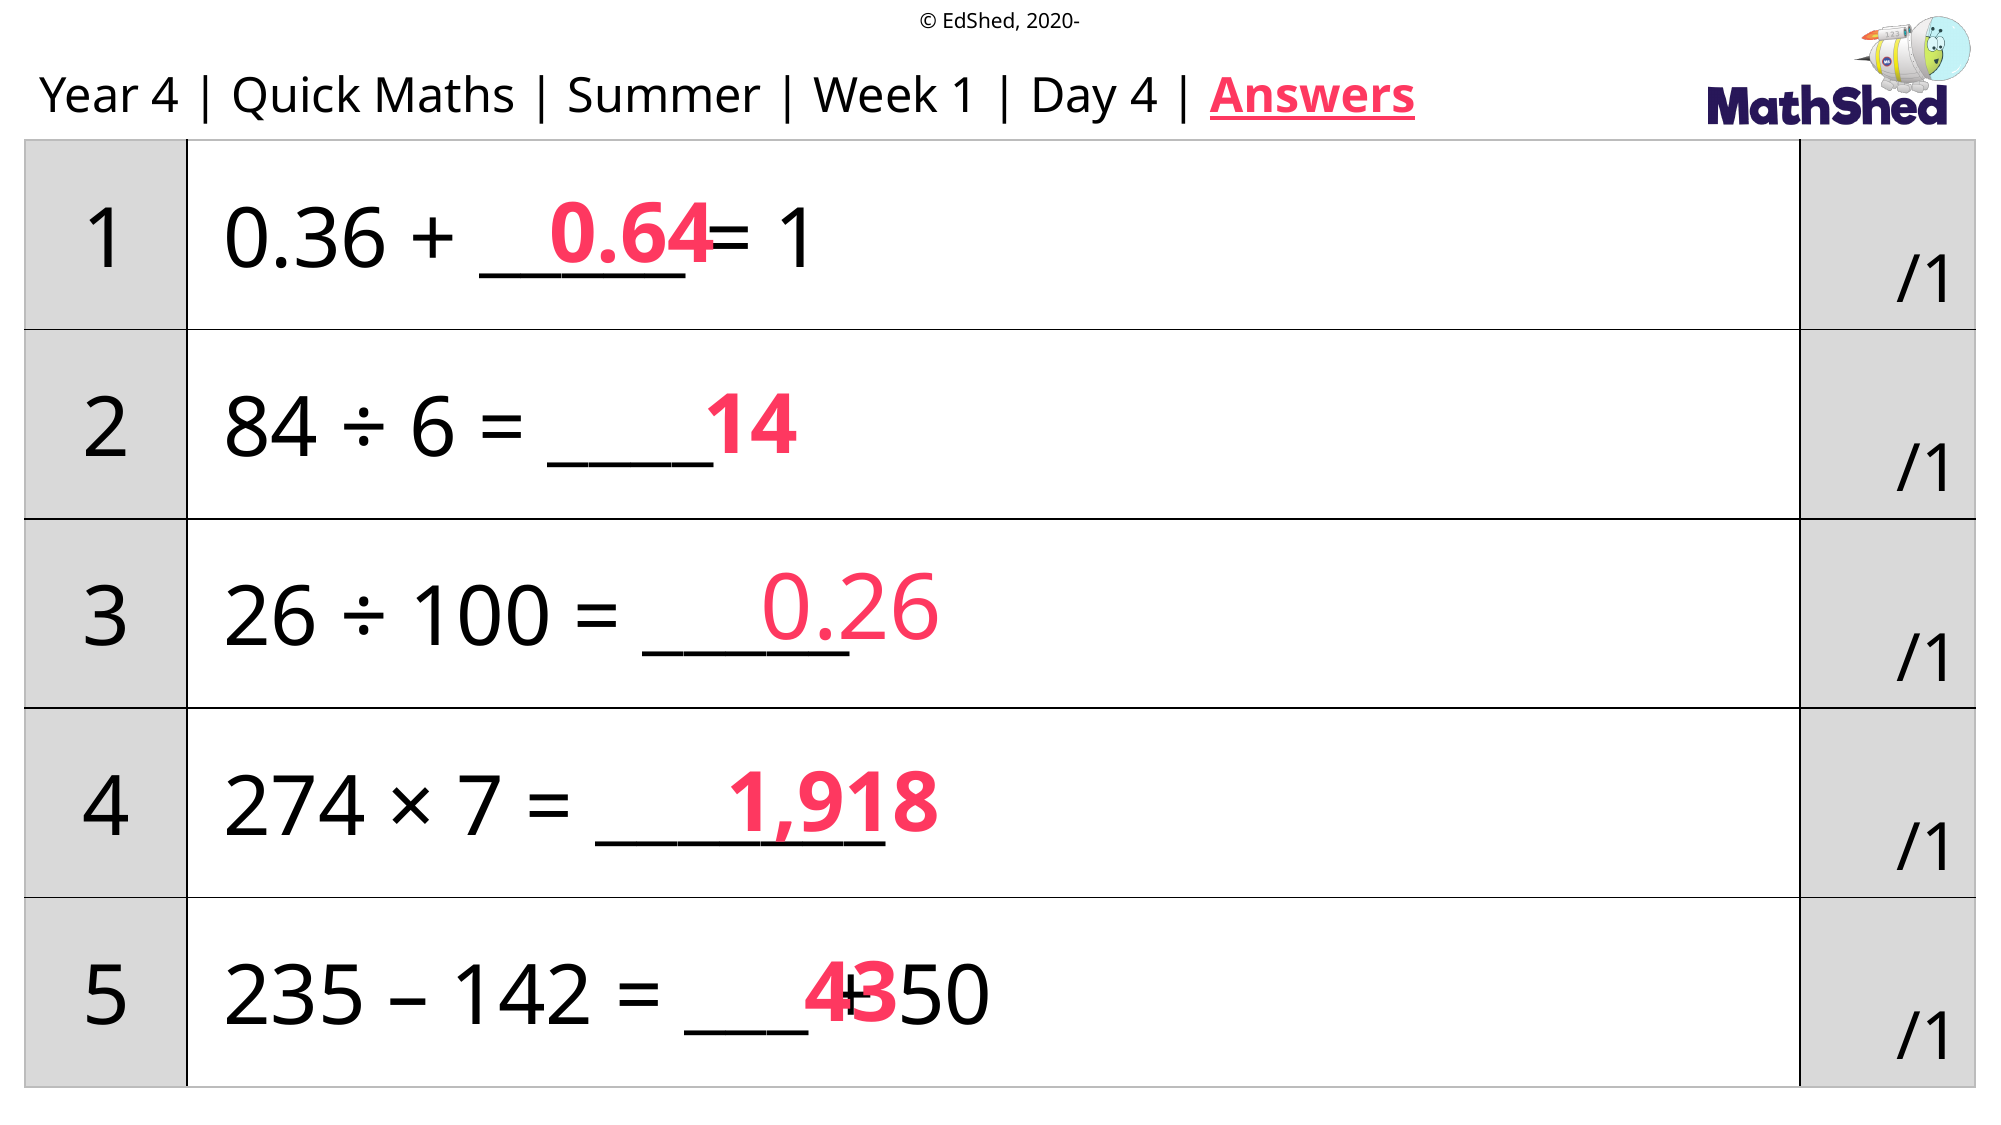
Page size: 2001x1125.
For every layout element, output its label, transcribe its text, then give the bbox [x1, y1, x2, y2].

subtitle Year 4 | Quick Maths | Summer | Week 1 | Day 4 | Answers [24, 57, 1619, 133]
text_box 43 [777, 930, 927, 1046]
text_box 0.64 [515, 171, 749, 287]
table_cell /1 [1801, 898, 1974, 1086]
text_box 14 [679, 362, 822, 478]
table_header 1 [26, 141, 186, 329]
table_cell 235 – 142 = ___ + 50 [188, 898, 1799, 1086]
table_cell /1 [1801, 520, 1974, 707]
table_cell 5 [26, 898, 186, 1086]
table_cell 274 × 7 = _______ [188, 709, 1799, 897]
table_cell 4 [26, 709, 186, 897]
table_cell 84 ÷ 6 = ____ [188, 330, 1799, 518]
text_box 0.26 [726, 540, 978, 666]
table_cell 3 [26, 520, 186, 707]
table_cell 26 ÷ 100 = _____ [188, 520, 1799, 707]
table_cell /1 [1801, 330, 1974, 518]
picture [1708, 0, 1975, 125]
table_header 0.36 + _____ = 1 [188, 141, 1799, 329]
table_cell 2 [26, 330, 186, 518]
table_header /1 [1801, 141, 1974, 329]
text_box 1,918 [688, 740, 978, 856]
table_cell /1 [1801, 709, 1974, 897]
text_box © EdShed, 2020- [203, 2, 1708, 48]
